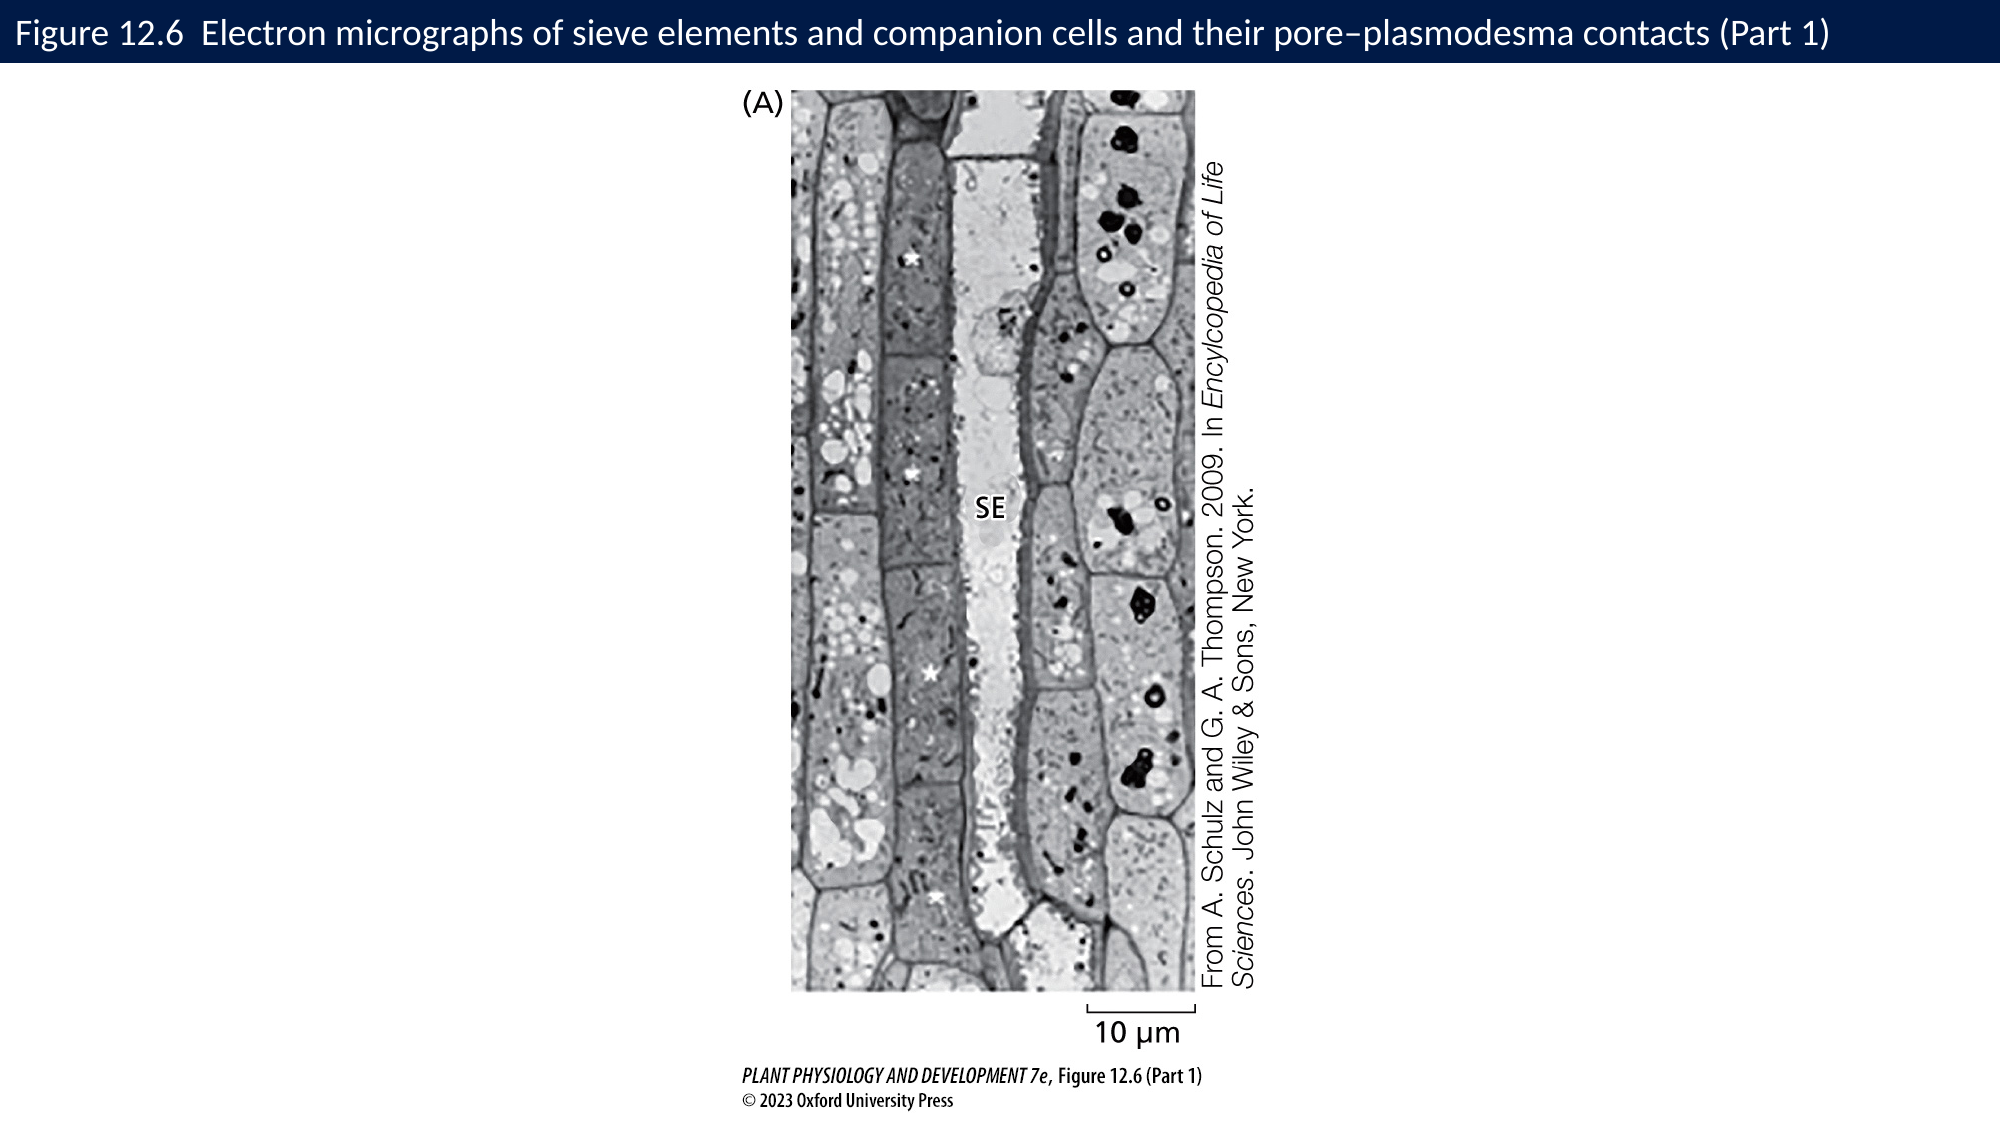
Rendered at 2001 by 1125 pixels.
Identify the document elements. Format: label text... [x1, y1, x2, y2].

title Figure 12.6 Electron micrographs of sieve elements and companion cells and their pore–plasmodesma contacts (Part 1) [0, 0, 2000, 63]
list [732, 78, 1268, 1113]
